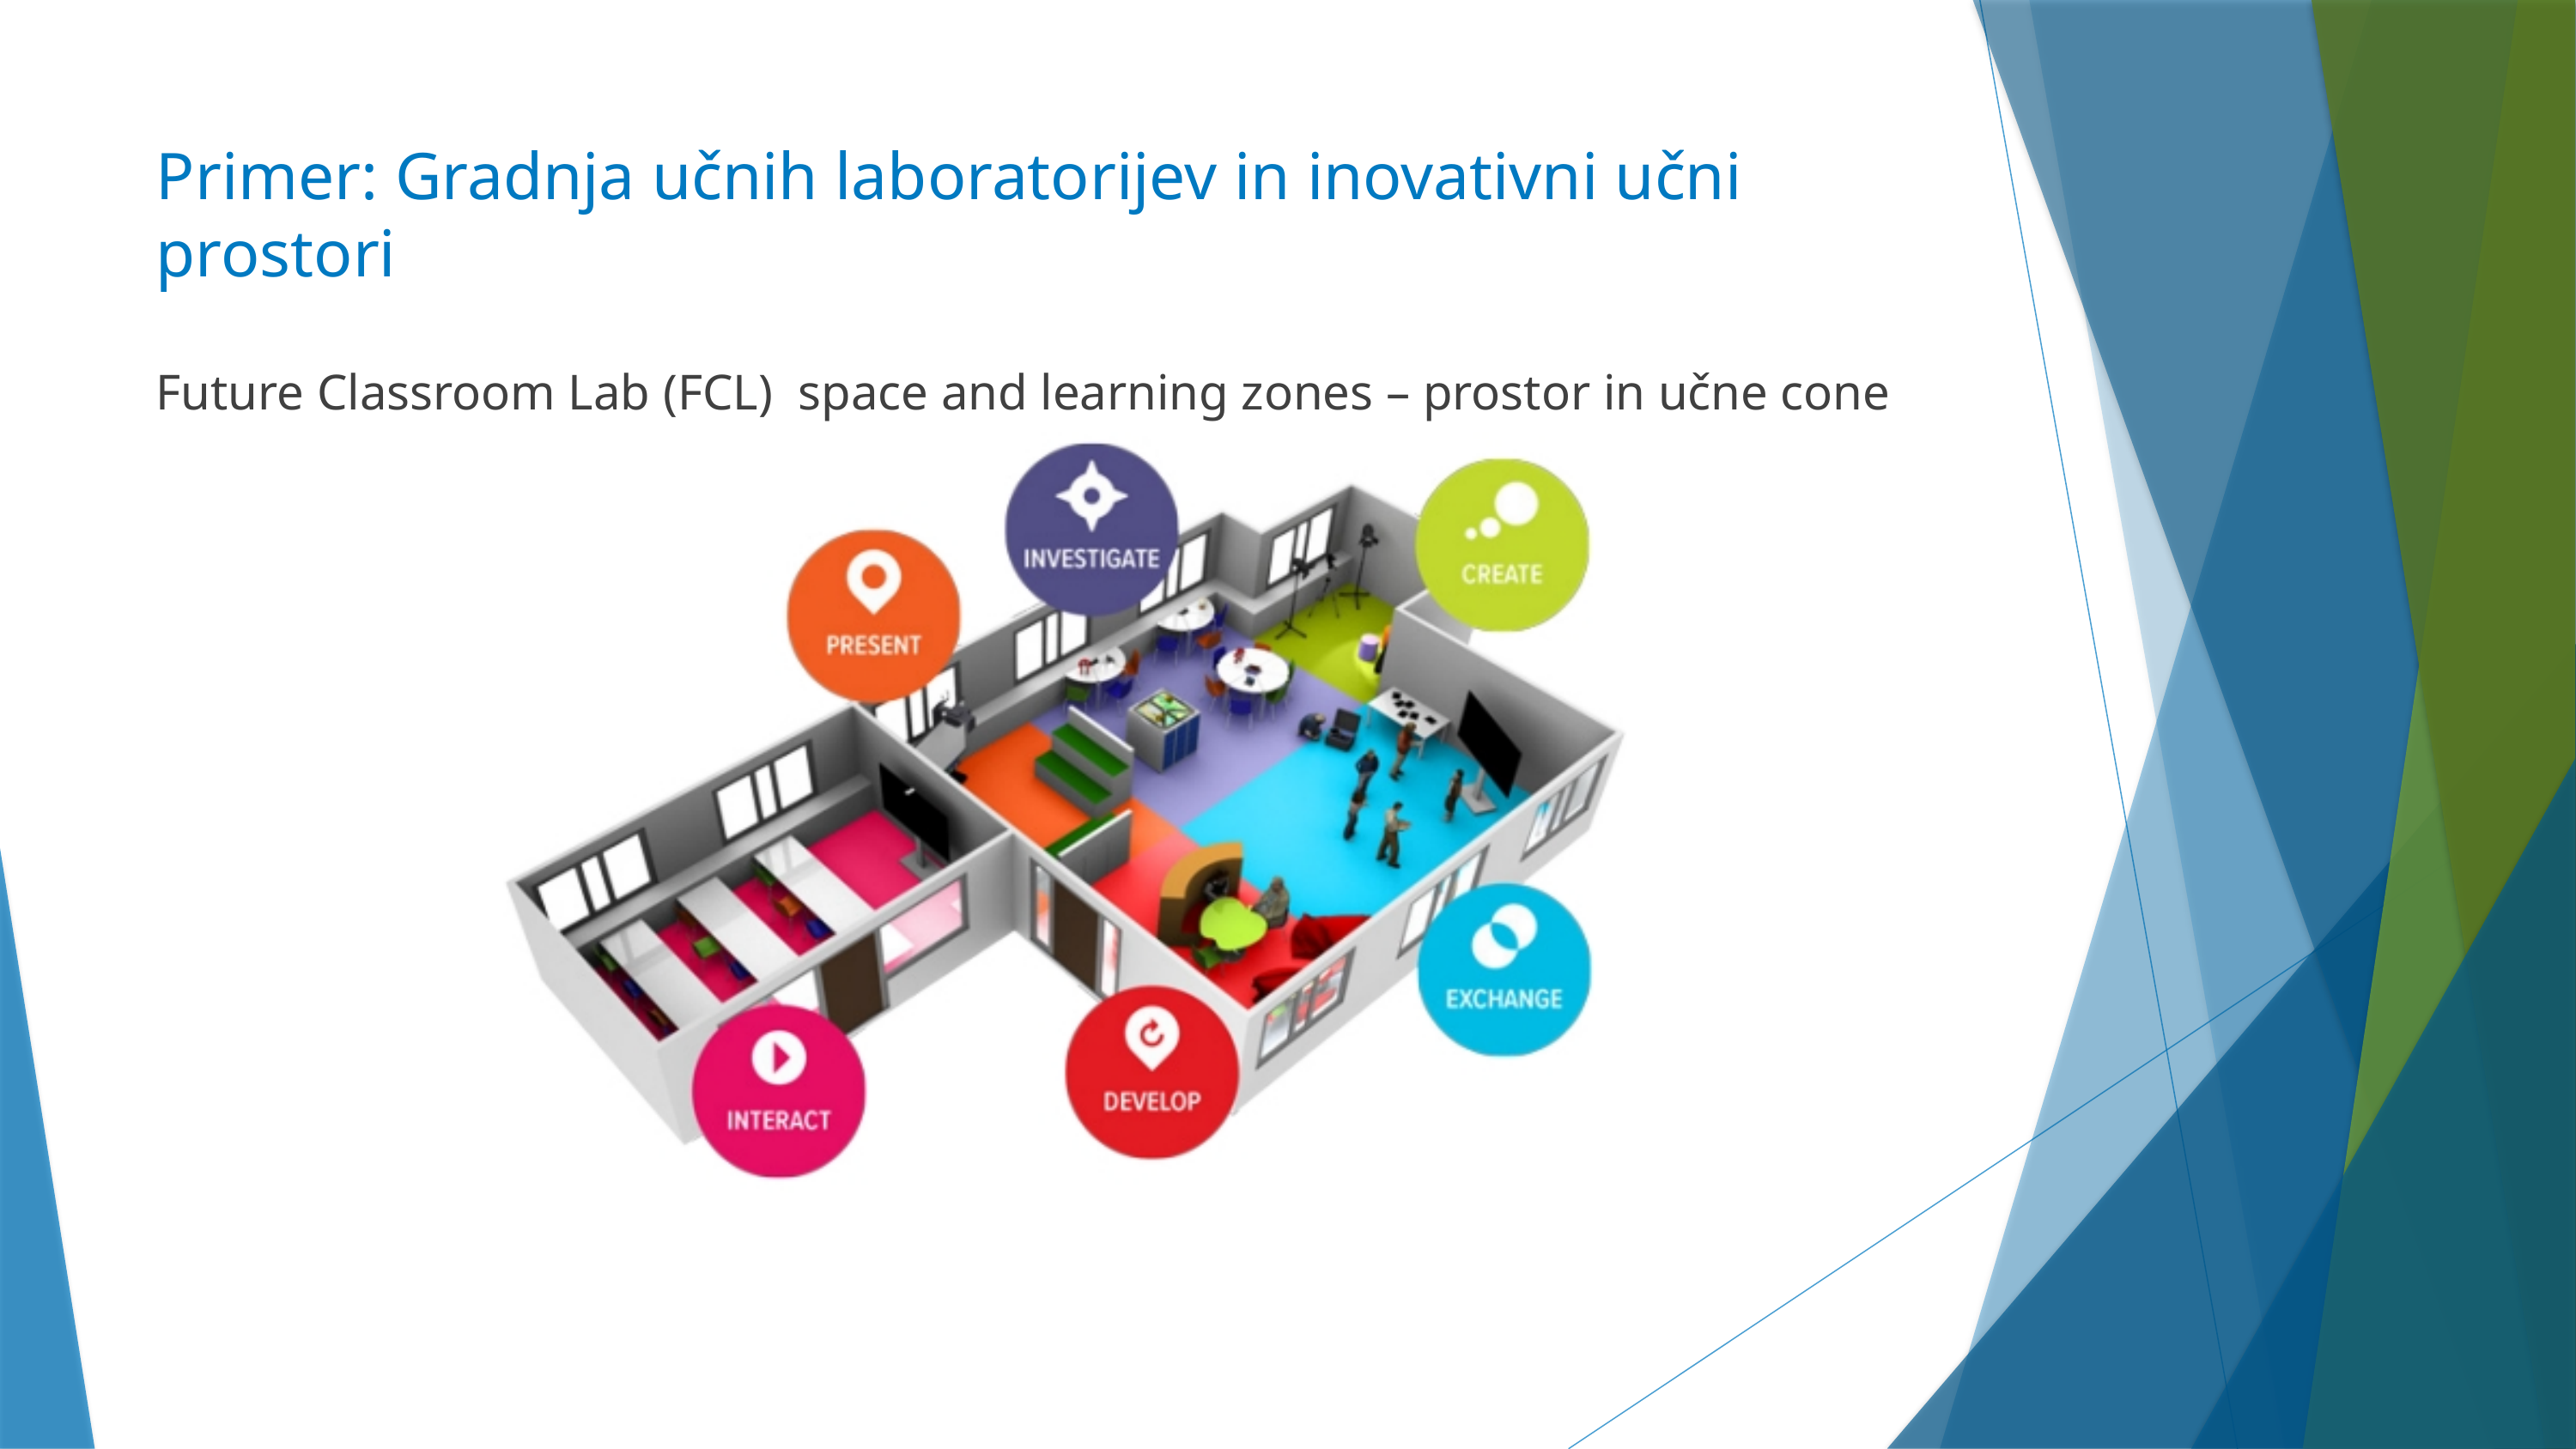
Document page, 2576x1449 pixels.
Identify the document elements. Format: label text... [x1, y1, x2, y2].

list Future Classroom Lab (FCL) space and learning zones – prostor in učne cone [143, 355, 1959, 1276]
title Primer: Gradnja učnih laboratorijev in inovativni učni prostori [143, 129, 1959, 338]
picture [465, 391, 1685, 1209]
